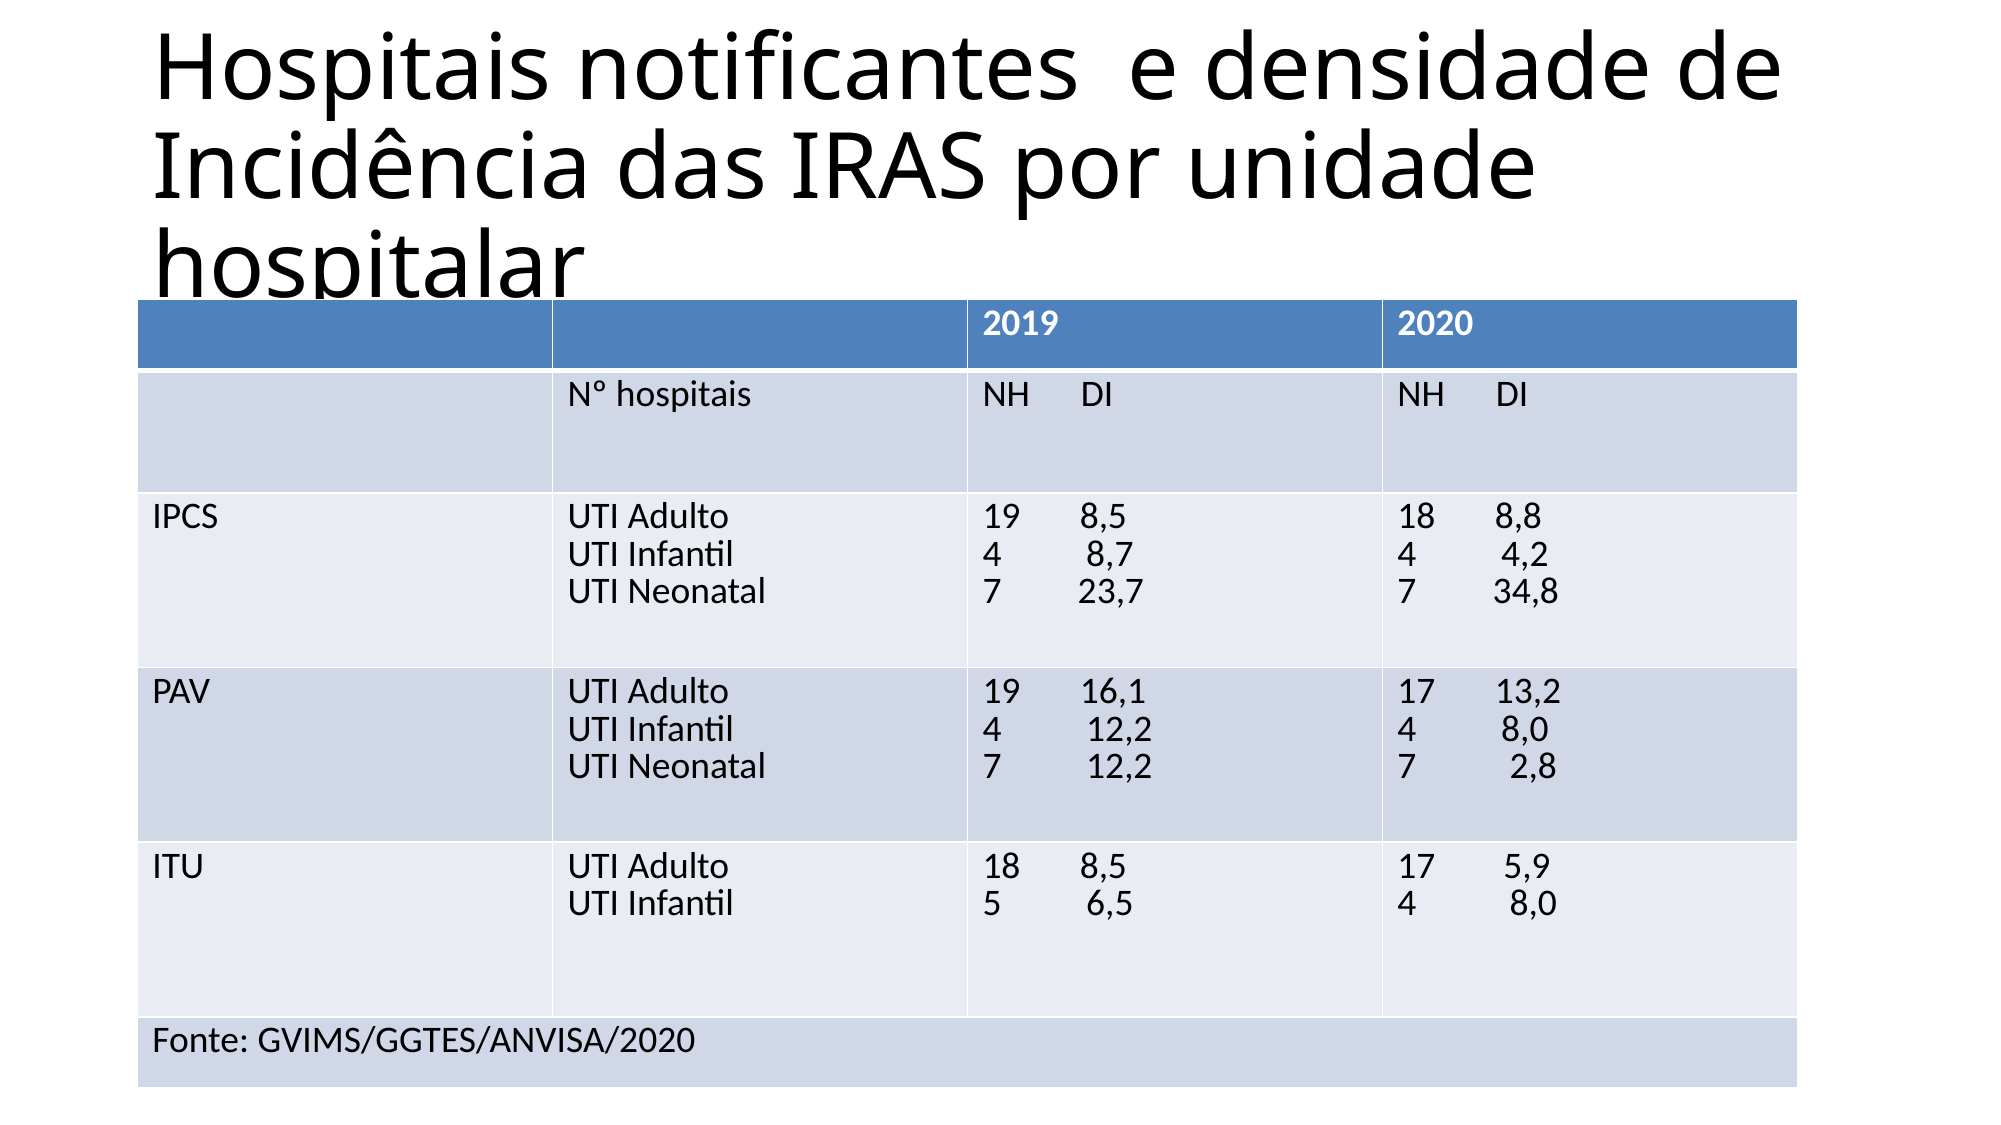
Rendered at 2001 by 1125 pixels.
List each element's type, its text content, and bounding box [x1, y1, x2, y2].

table_cell Fonte: GVIMS/GGTES/ANVISA/2020 [138, 1018, 1797, 1087]
table_header 2020 [1383, 300, 1797, 368]
table_cell Nº hospitais [553, 373, 967, 492]
table_cell 18 8,5 5 6,5 [968, 843, 1382, 1016]
table_cell 18 8,8 4 4,2 7 34,8 [1383, 494, 1797, 667]
table_cell PAV [138, 668, 552, 841]
table_cell UTI Adulto UTI Infantil [553, 843, 967, 1016]
table_cell NH DI [968, 373, 1382, 492]
table_cell NH DI [1383, 373, 1797, 492]
title Hospitais notificantes e densidade de Incidência das IRAS por unidade hospitalar [137, 59, 1863, 278]
table_cell 19 16,1 4 12,2 7 12,2 [968, 668, 1382, 841]
table_cell ITU [138, 843, 552, 1016]
table_header [138, 300, 552, 368]
table_header 2019 [968, 300, 1382, 368]
table_header [553, 300, 967, 368]
table_cell UTI Adulto UTI Infantil UTI Neonatal [553, 494, 967, 667]
table_cell 17 13,2 4 8,0 7 2,8 [1383, 668, 1797, 841]
table_cell UTI Adulto UTI Infantil UTI Neonatal [553, 668, 967, 841]
table_cell 17 5,9 4 8,0 [1383, 843, 1797, 1016]
table_cell IPCS [138, 494, 552, 667]
table_cell [138, 373, 552, 492]
table_cell 19 8,5 4 8,7 7 23,7 [968, 494, 1382, 667]
